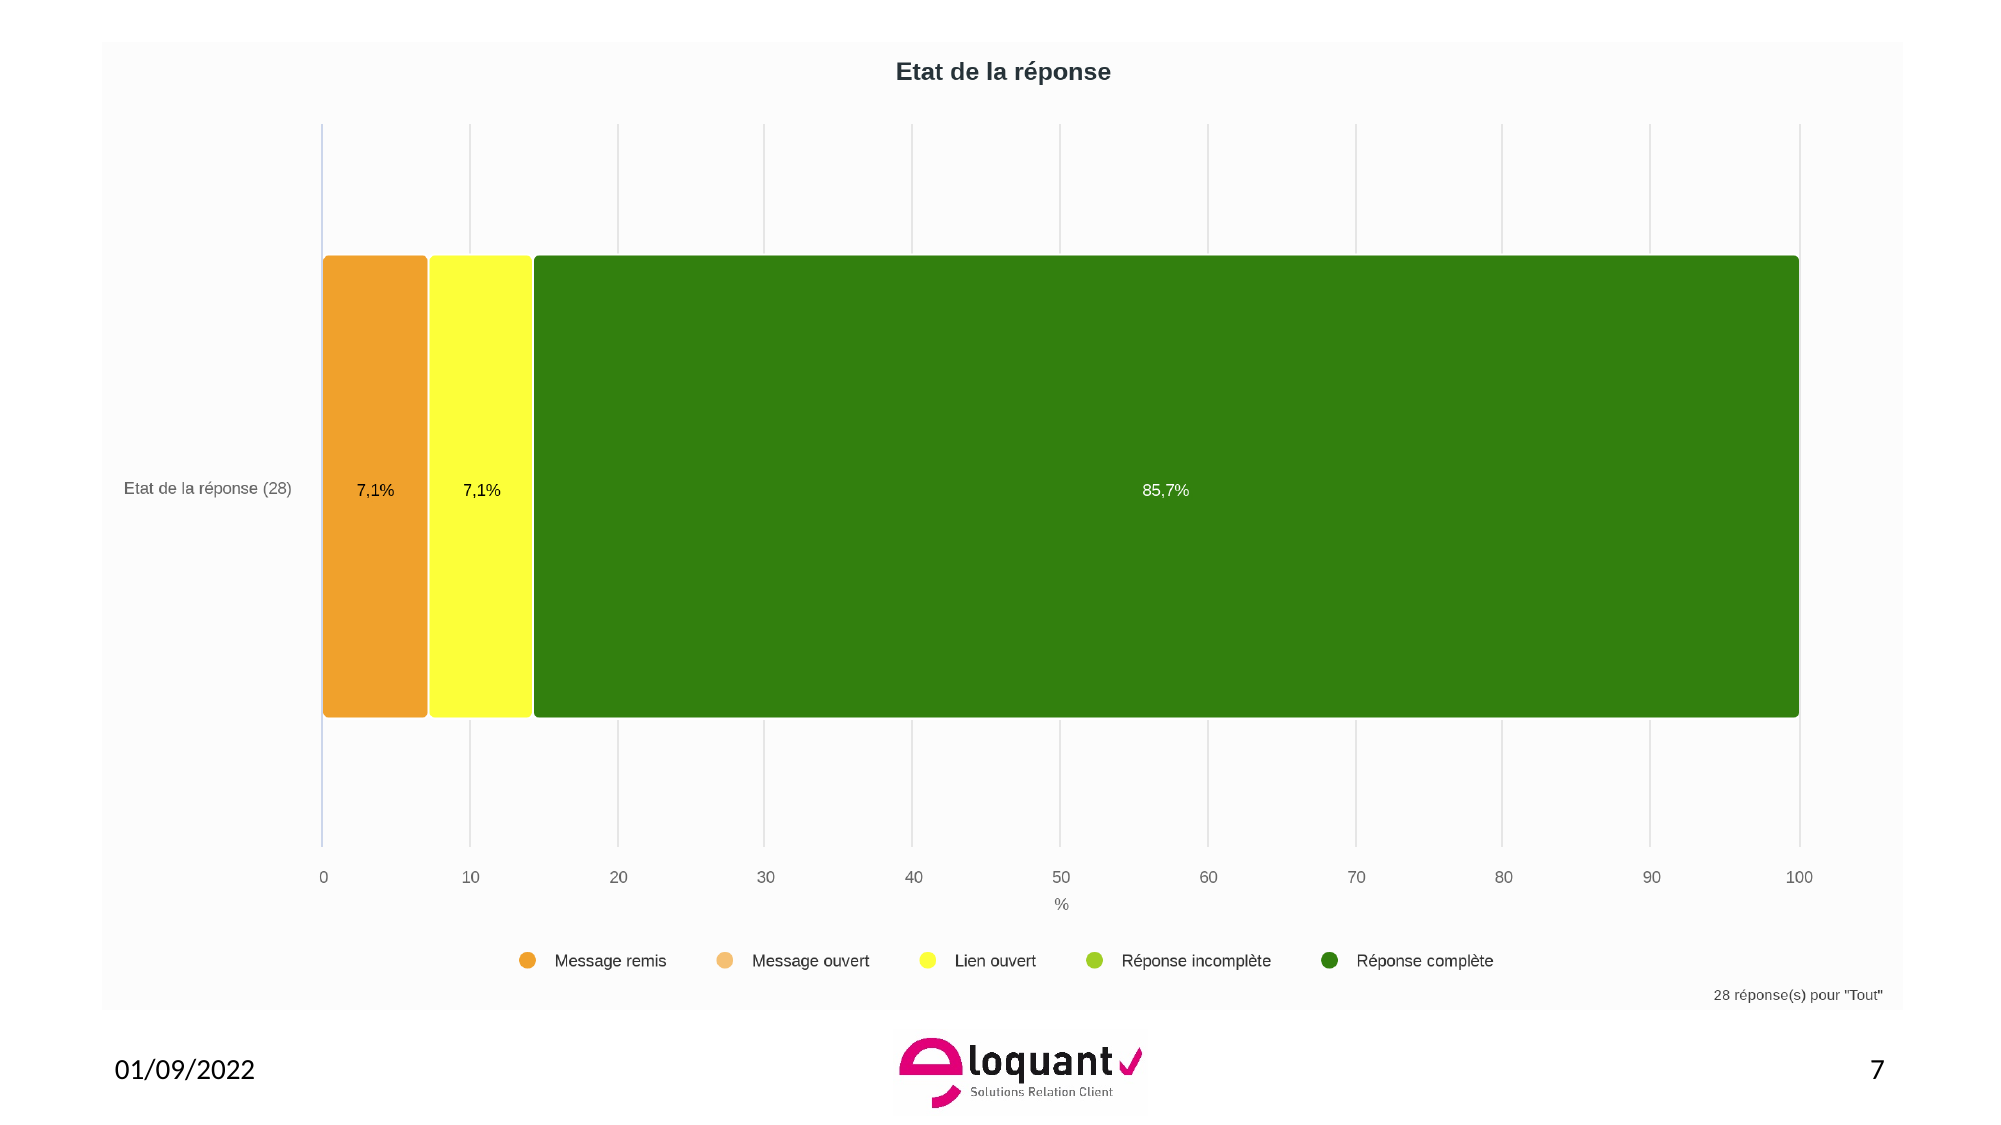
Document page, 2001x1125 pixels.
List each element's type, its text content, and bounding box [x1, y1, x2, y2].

list 7 [1433, 1042, 1900, 1103]
picture [893, 1029, 1148, 1116]
list 01/09/2022 [99, 1042, 567, 1103]
picture [101, 42, 1903, 1010]
